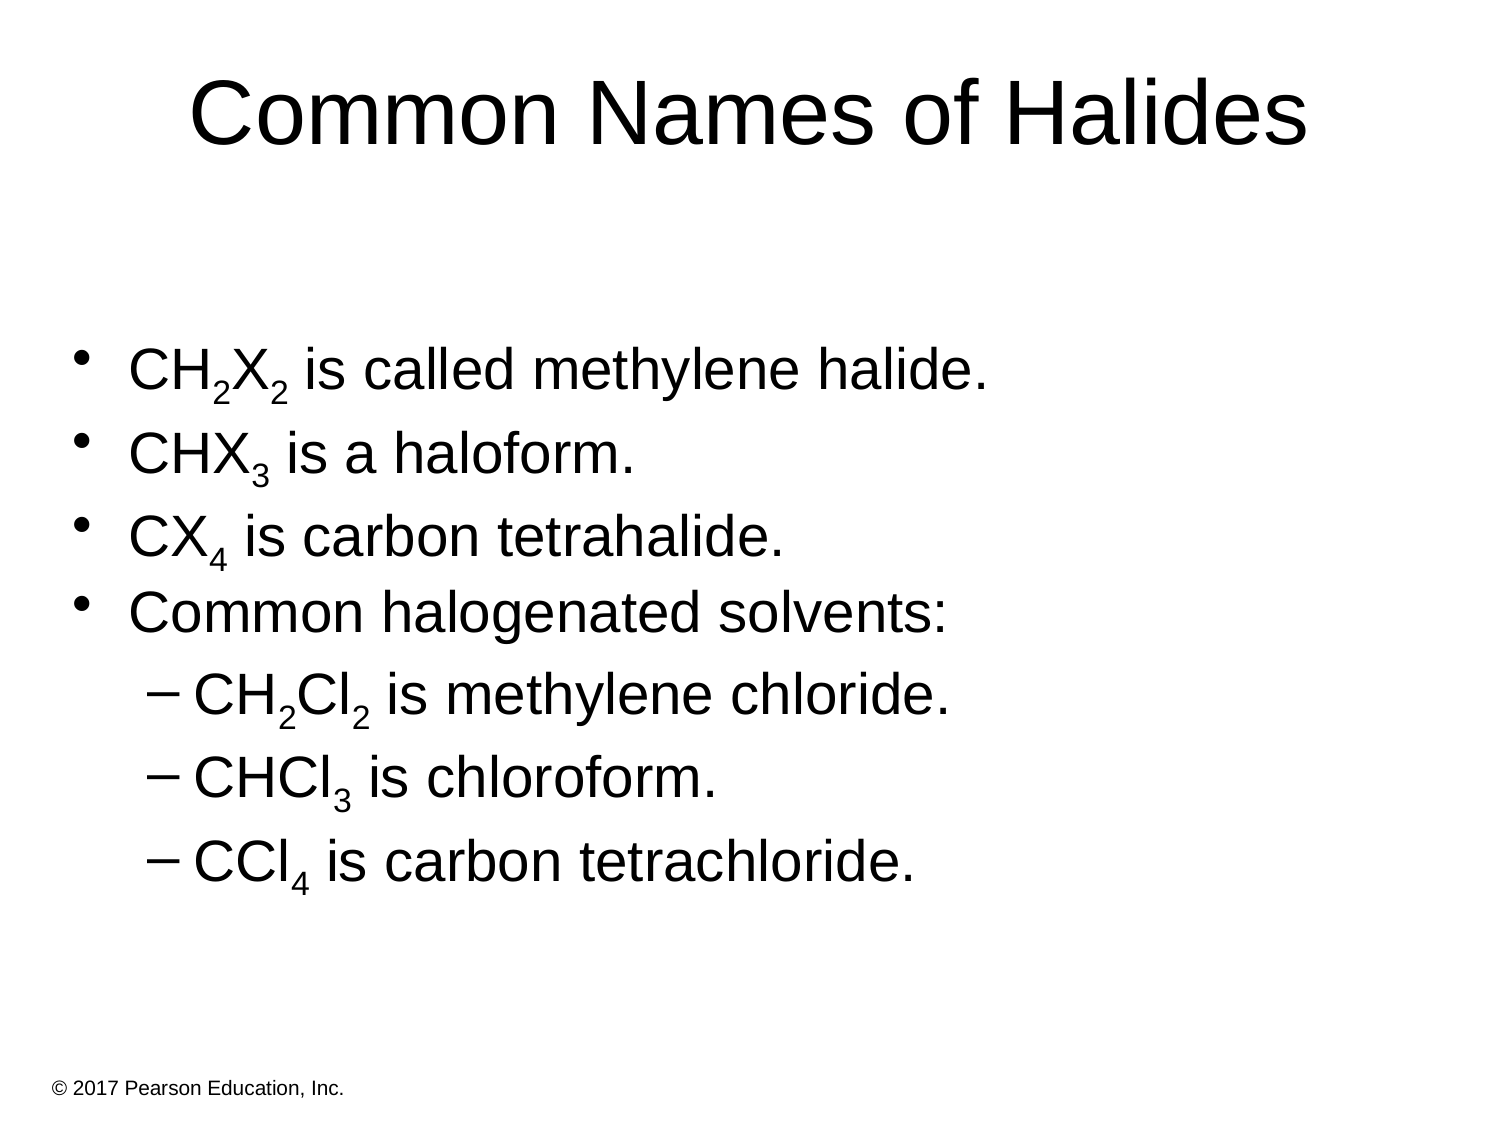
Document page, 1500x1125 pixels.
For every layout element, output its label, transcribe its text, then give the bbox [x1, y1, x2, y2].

title Common Names of Halides [75, 45, 1425, 233]
text_box CH2X2 is called methylene halide. CHX3 is a haloform. CX4 is carbon tetrahalide. Common halogenated solvents: CH2Cl2 is methylene chloride. CHCl3 is chloroform. CCl4 is carbon tetrachloride. [57, 324, 1445, 904]
